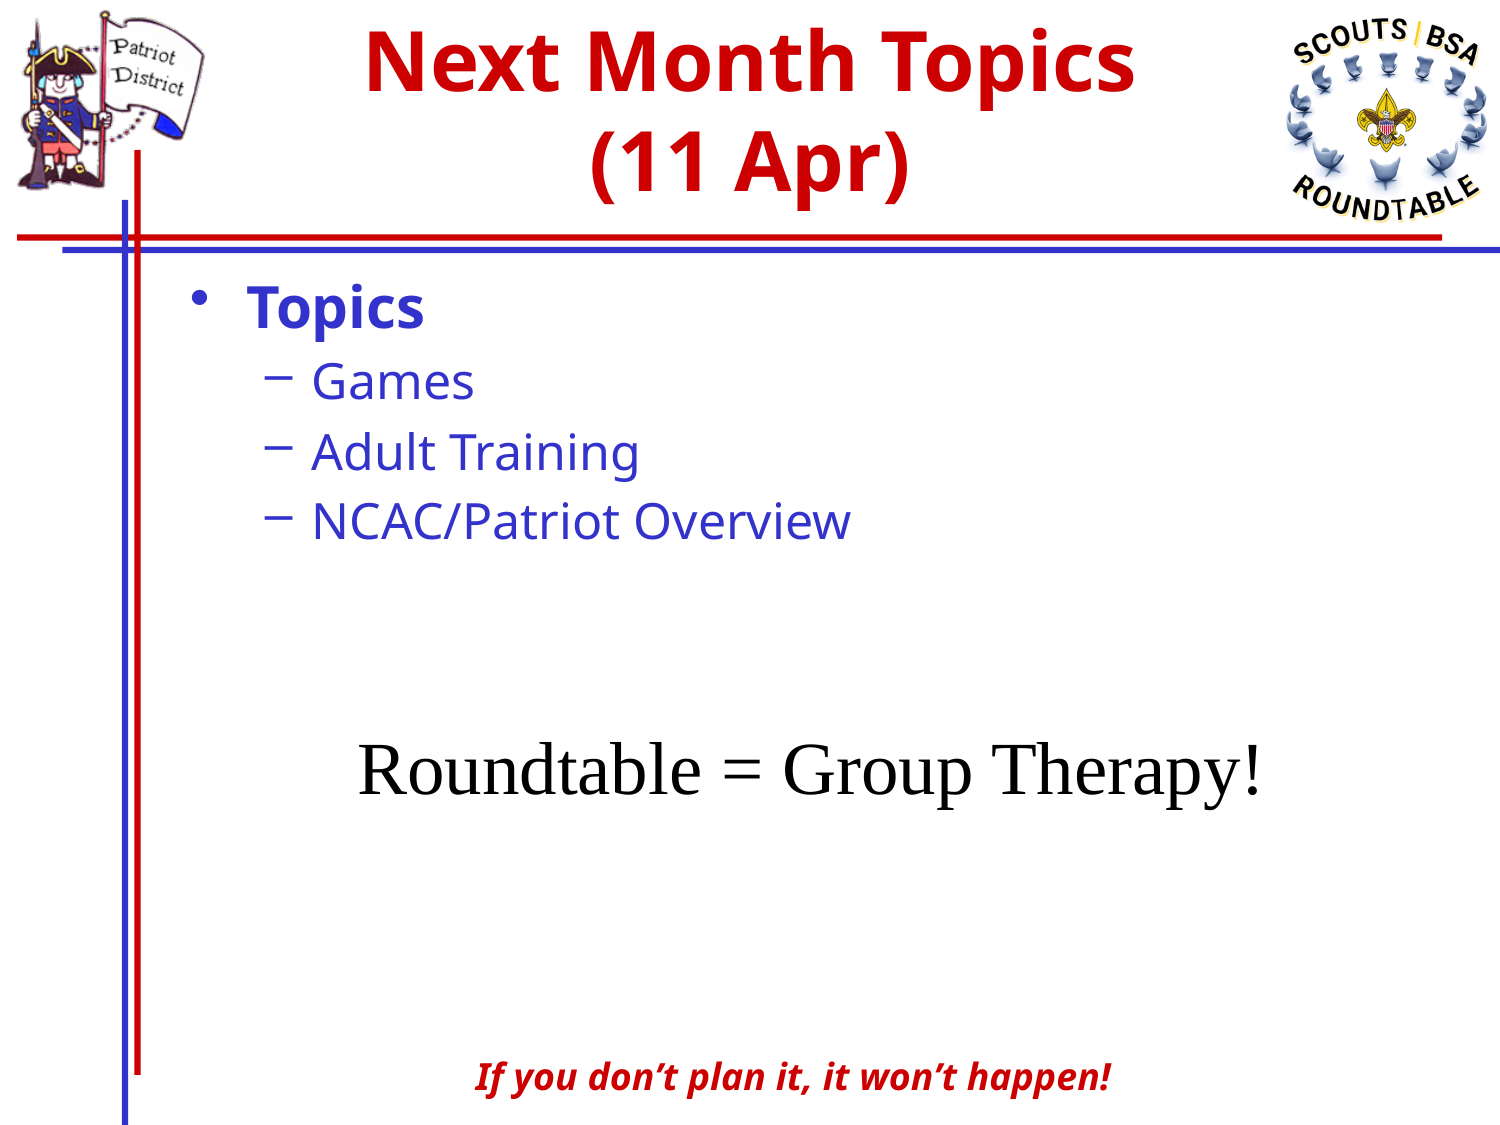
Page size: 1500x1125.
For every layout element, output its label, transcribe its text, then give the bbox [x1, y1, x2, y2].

title Next Month Topics (11 Apr) [249, 14, 1251, 203]
picture [3, 3, 217, 199]
text_box Roundtable = Group Therapy! [342, 712, 1282, 818]
picture [1285, 15, 1490, 224]
list Topics Games Adult Training NCAC/Patriot Overview [174, 262, 1388, 1001]
